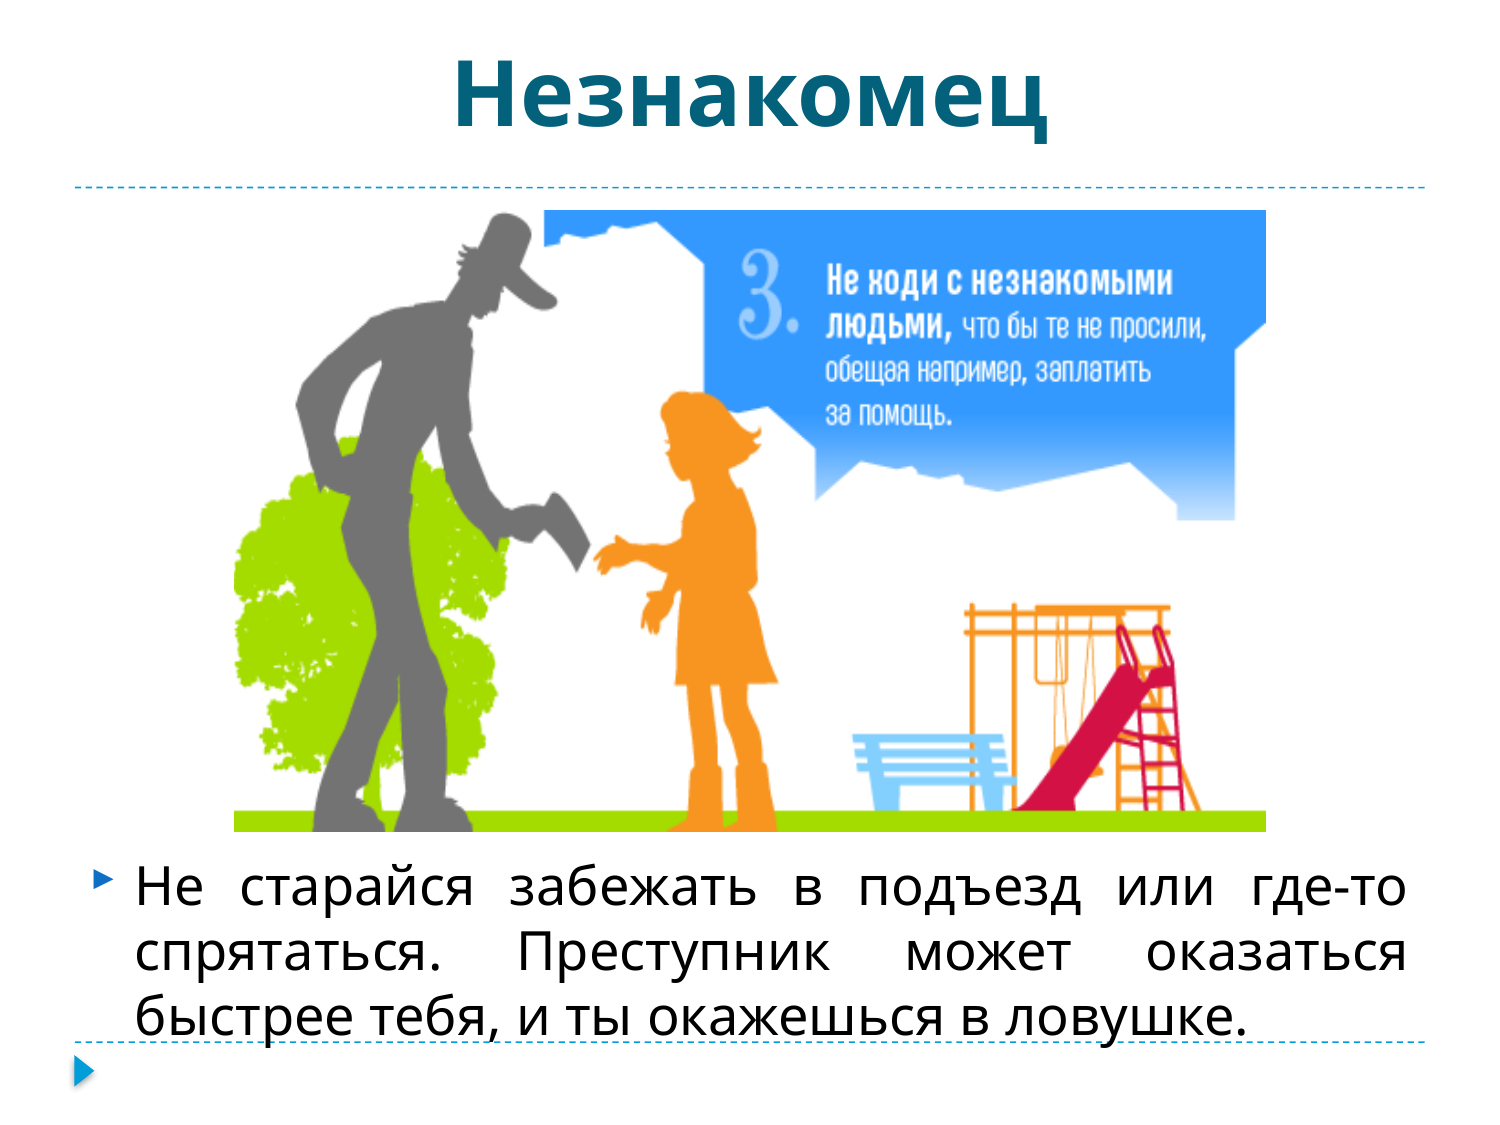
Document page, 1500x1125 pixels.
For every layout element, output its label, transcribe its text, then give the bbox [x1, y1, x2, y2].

list Не старайся забежать в подъезд или где-то спрятаться. Преступник может оказаться быстрее тебя, и ты окажешься в ловушке. [74, 843, 1426, 1055]
title Незнакомец [74, 24, 1426, 153]
picture [234, 210, 1266, 833]
